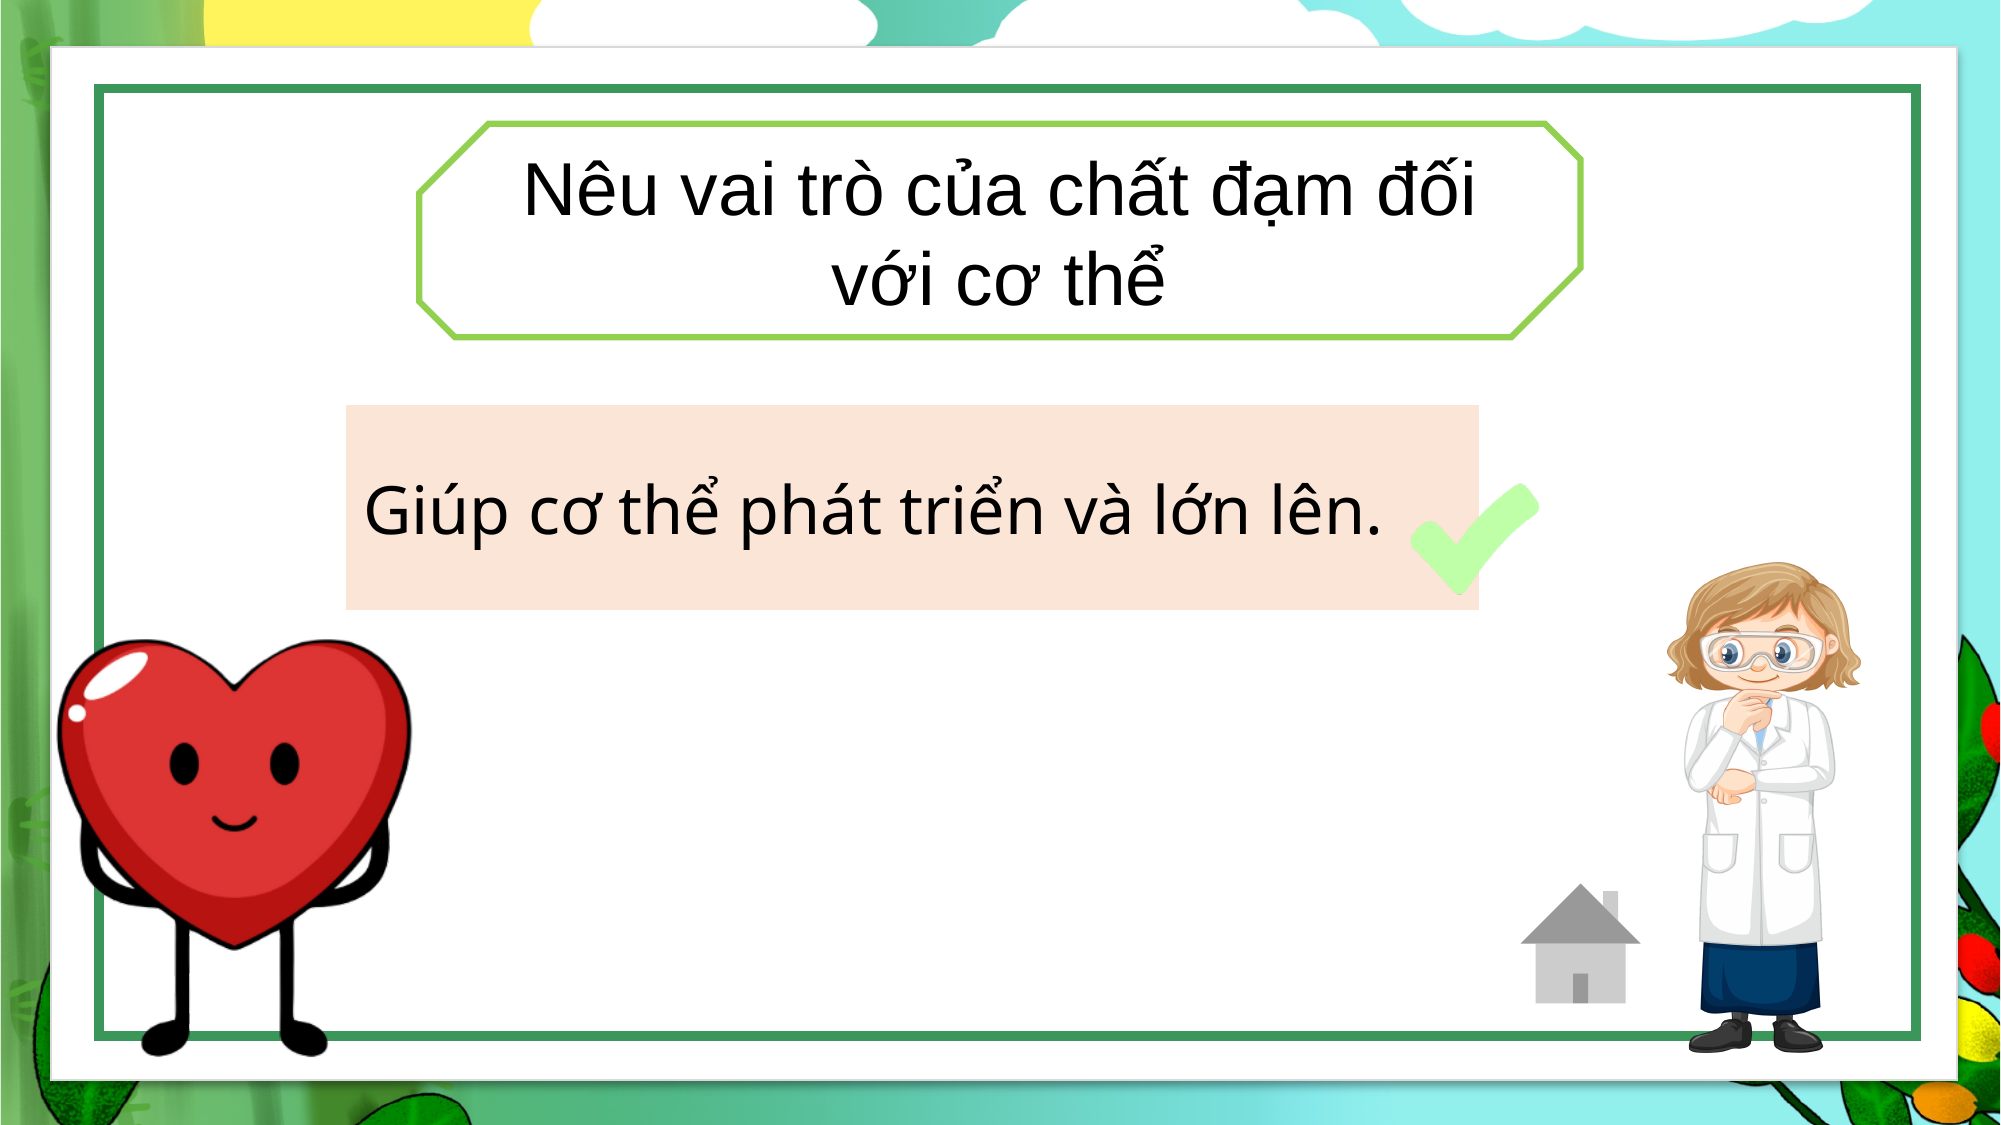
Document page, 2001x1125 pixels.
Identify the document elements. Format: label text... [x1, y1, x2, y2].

picture [0, 1, 2001, 1125]
text_box Giúp cơ thể phát triển và lớn lên. [348, 407, 1477, 608]
text_box Nêu vai trò của chất đạm đối với cơ thể [419, 123, 1581, 338]
text_box [1482, 863, 1667, 1025]
